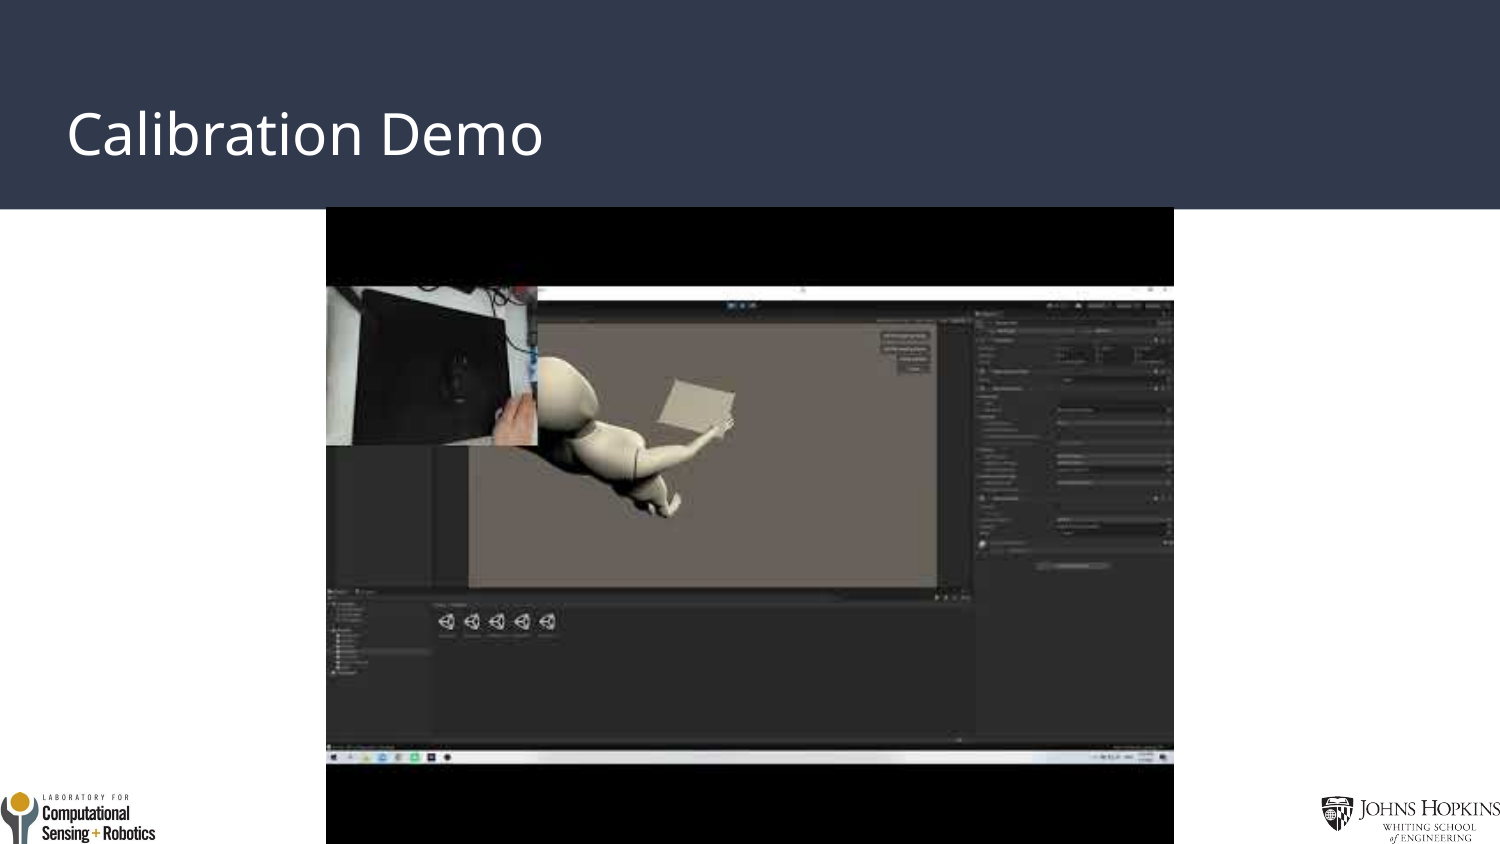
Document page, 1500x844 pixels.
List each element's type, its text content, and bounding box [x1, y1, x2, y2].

picture [1320, 796, 1500, 844]
picture [325, 207, 1175, 844]
title Calibration Demo [51, 82, 1449, 185]
picture [0, 792, 157, 844]
